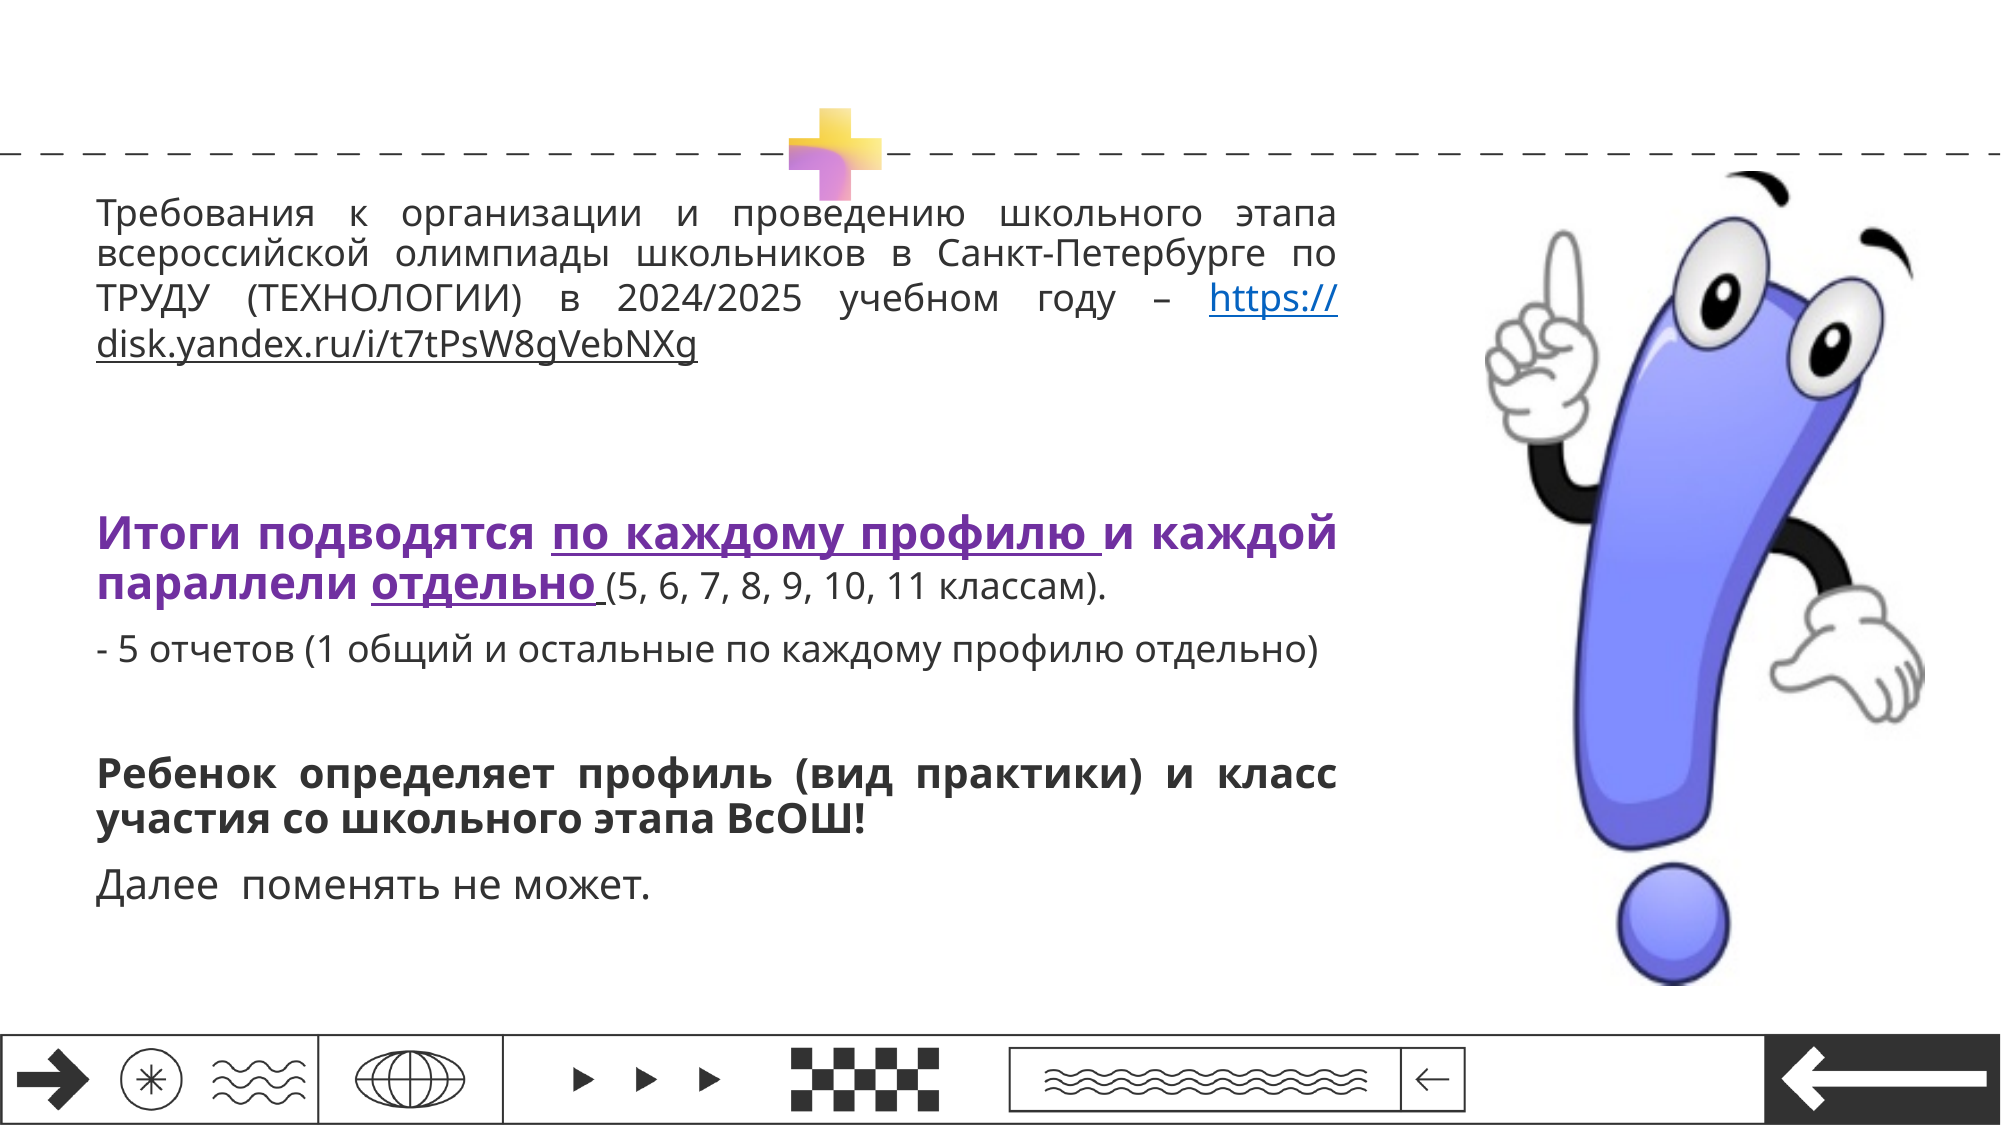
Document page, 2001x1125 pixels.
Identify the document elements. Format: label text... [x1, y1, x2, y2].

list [1485, 171, 1925, 986]
text_box Требования к организации и проведению школьного этапа всероссийской олимпиады школьников в Санкт-Петербурге по ТРУДУ (ТЕХНОЛОГИИ) в 2024/2025 учебном году – https://disk.yandex.ru/i/t7tPsW8gVebNXg Итоги подводятся по каждому профилю и каждой параллели отдельно (5, 6, 7, 8, 9, 10, 11 классам). - 5 отчетов (1 общий и остальные по каждому профилю отдельно) Ребенок определяет профиль (вид практики) и класс участия со школьного этапа ВсОШ! Далее поменять не может. [81, 186, 1353, 971]
picture [0, 0, 2001, 1125]
